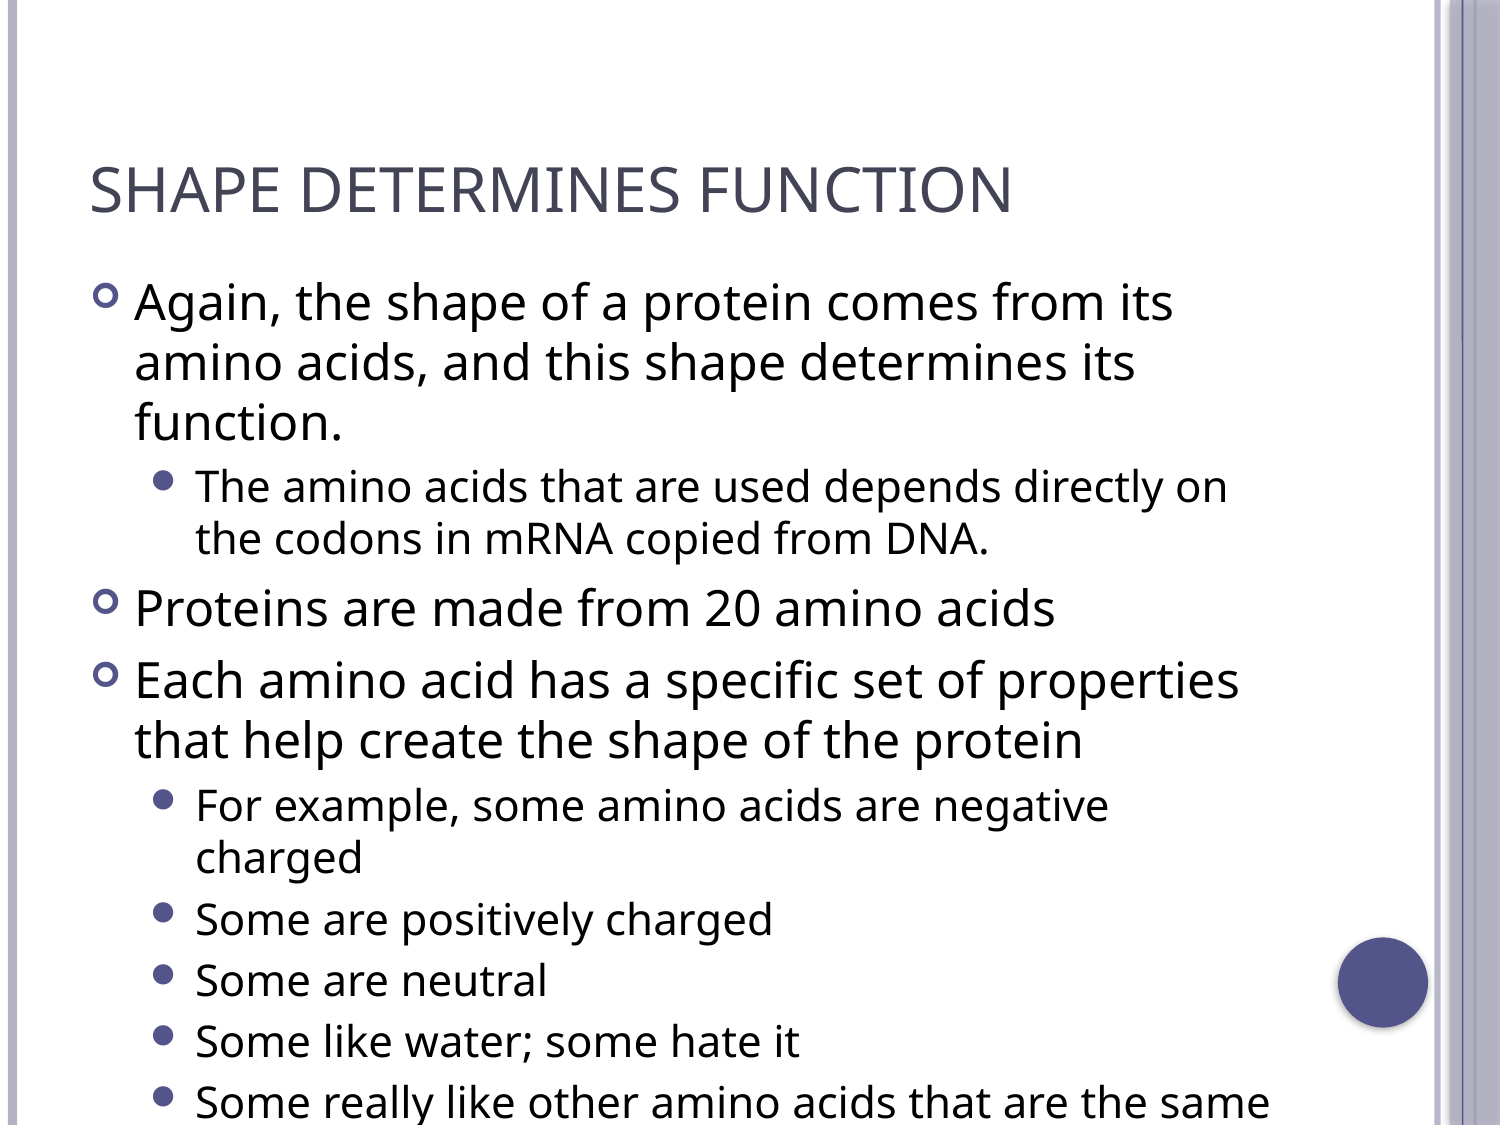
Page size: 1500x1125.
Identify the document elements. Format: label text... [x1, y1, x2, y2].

title Shape Determines Function [75, 45, 1300, 233]
list Again, the shape of a protein comes from its amino acids, and this shape determines its function. The amino acids that are used depends directly on the codons in mRNA copied from DNA. Proteins are made from 20 amino acids Each amino acid has a specific set of properties that help create the shape of the protein For example, some amino acids are negative charged Some are positively charged Some are neutral Some like water; some hate it Some really like other amino acids that are the same [74, 262, 1301, 1063]
